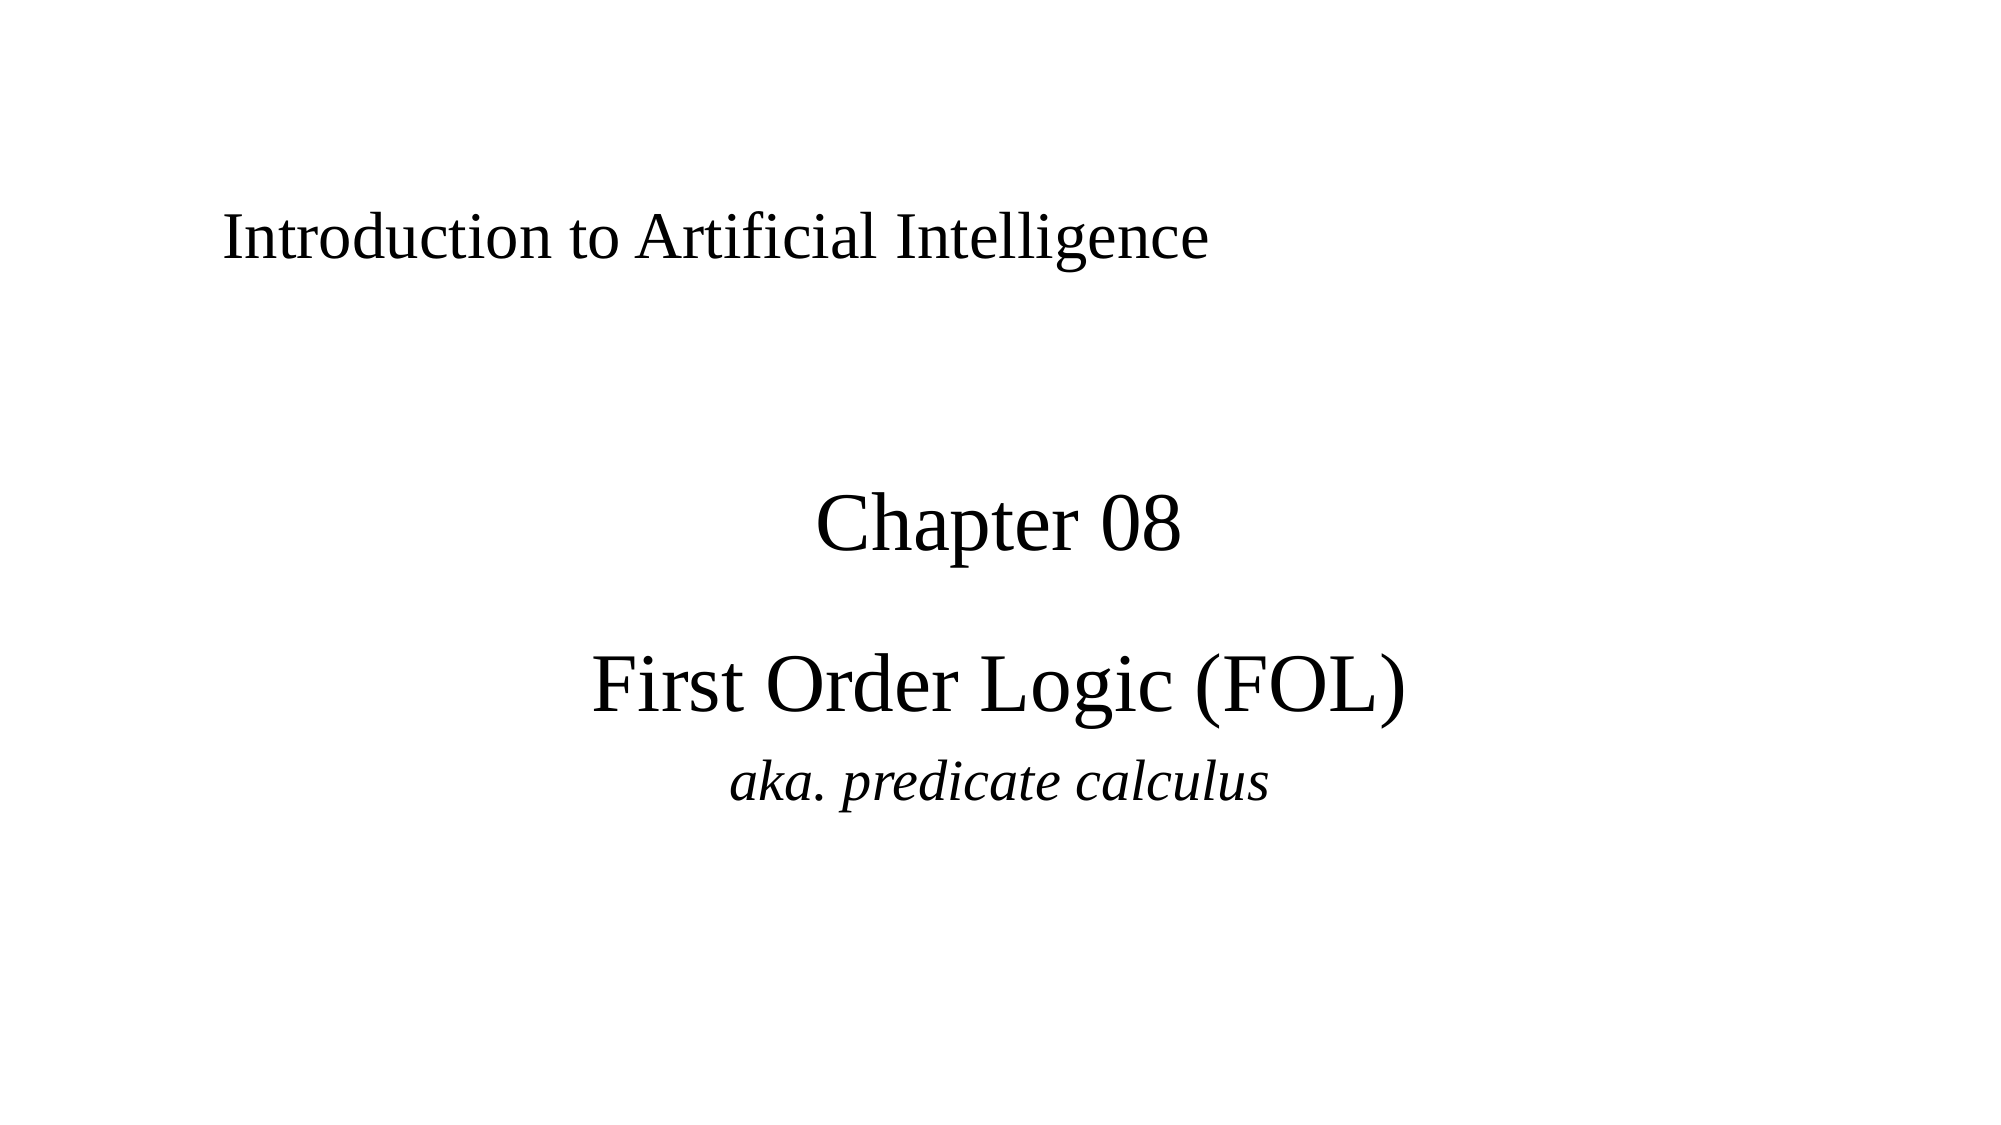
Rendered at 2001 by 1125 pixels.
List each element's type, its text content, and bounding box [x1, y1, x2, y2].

subtitle First Order Logic (FOL) aka. predicate calculus [249, 590, 1750, 863]
text_box Introduction to Artificial Intelligence [207, 184, 1460, 279]
title Chapter 08 [249, 184, 1750, 576]
